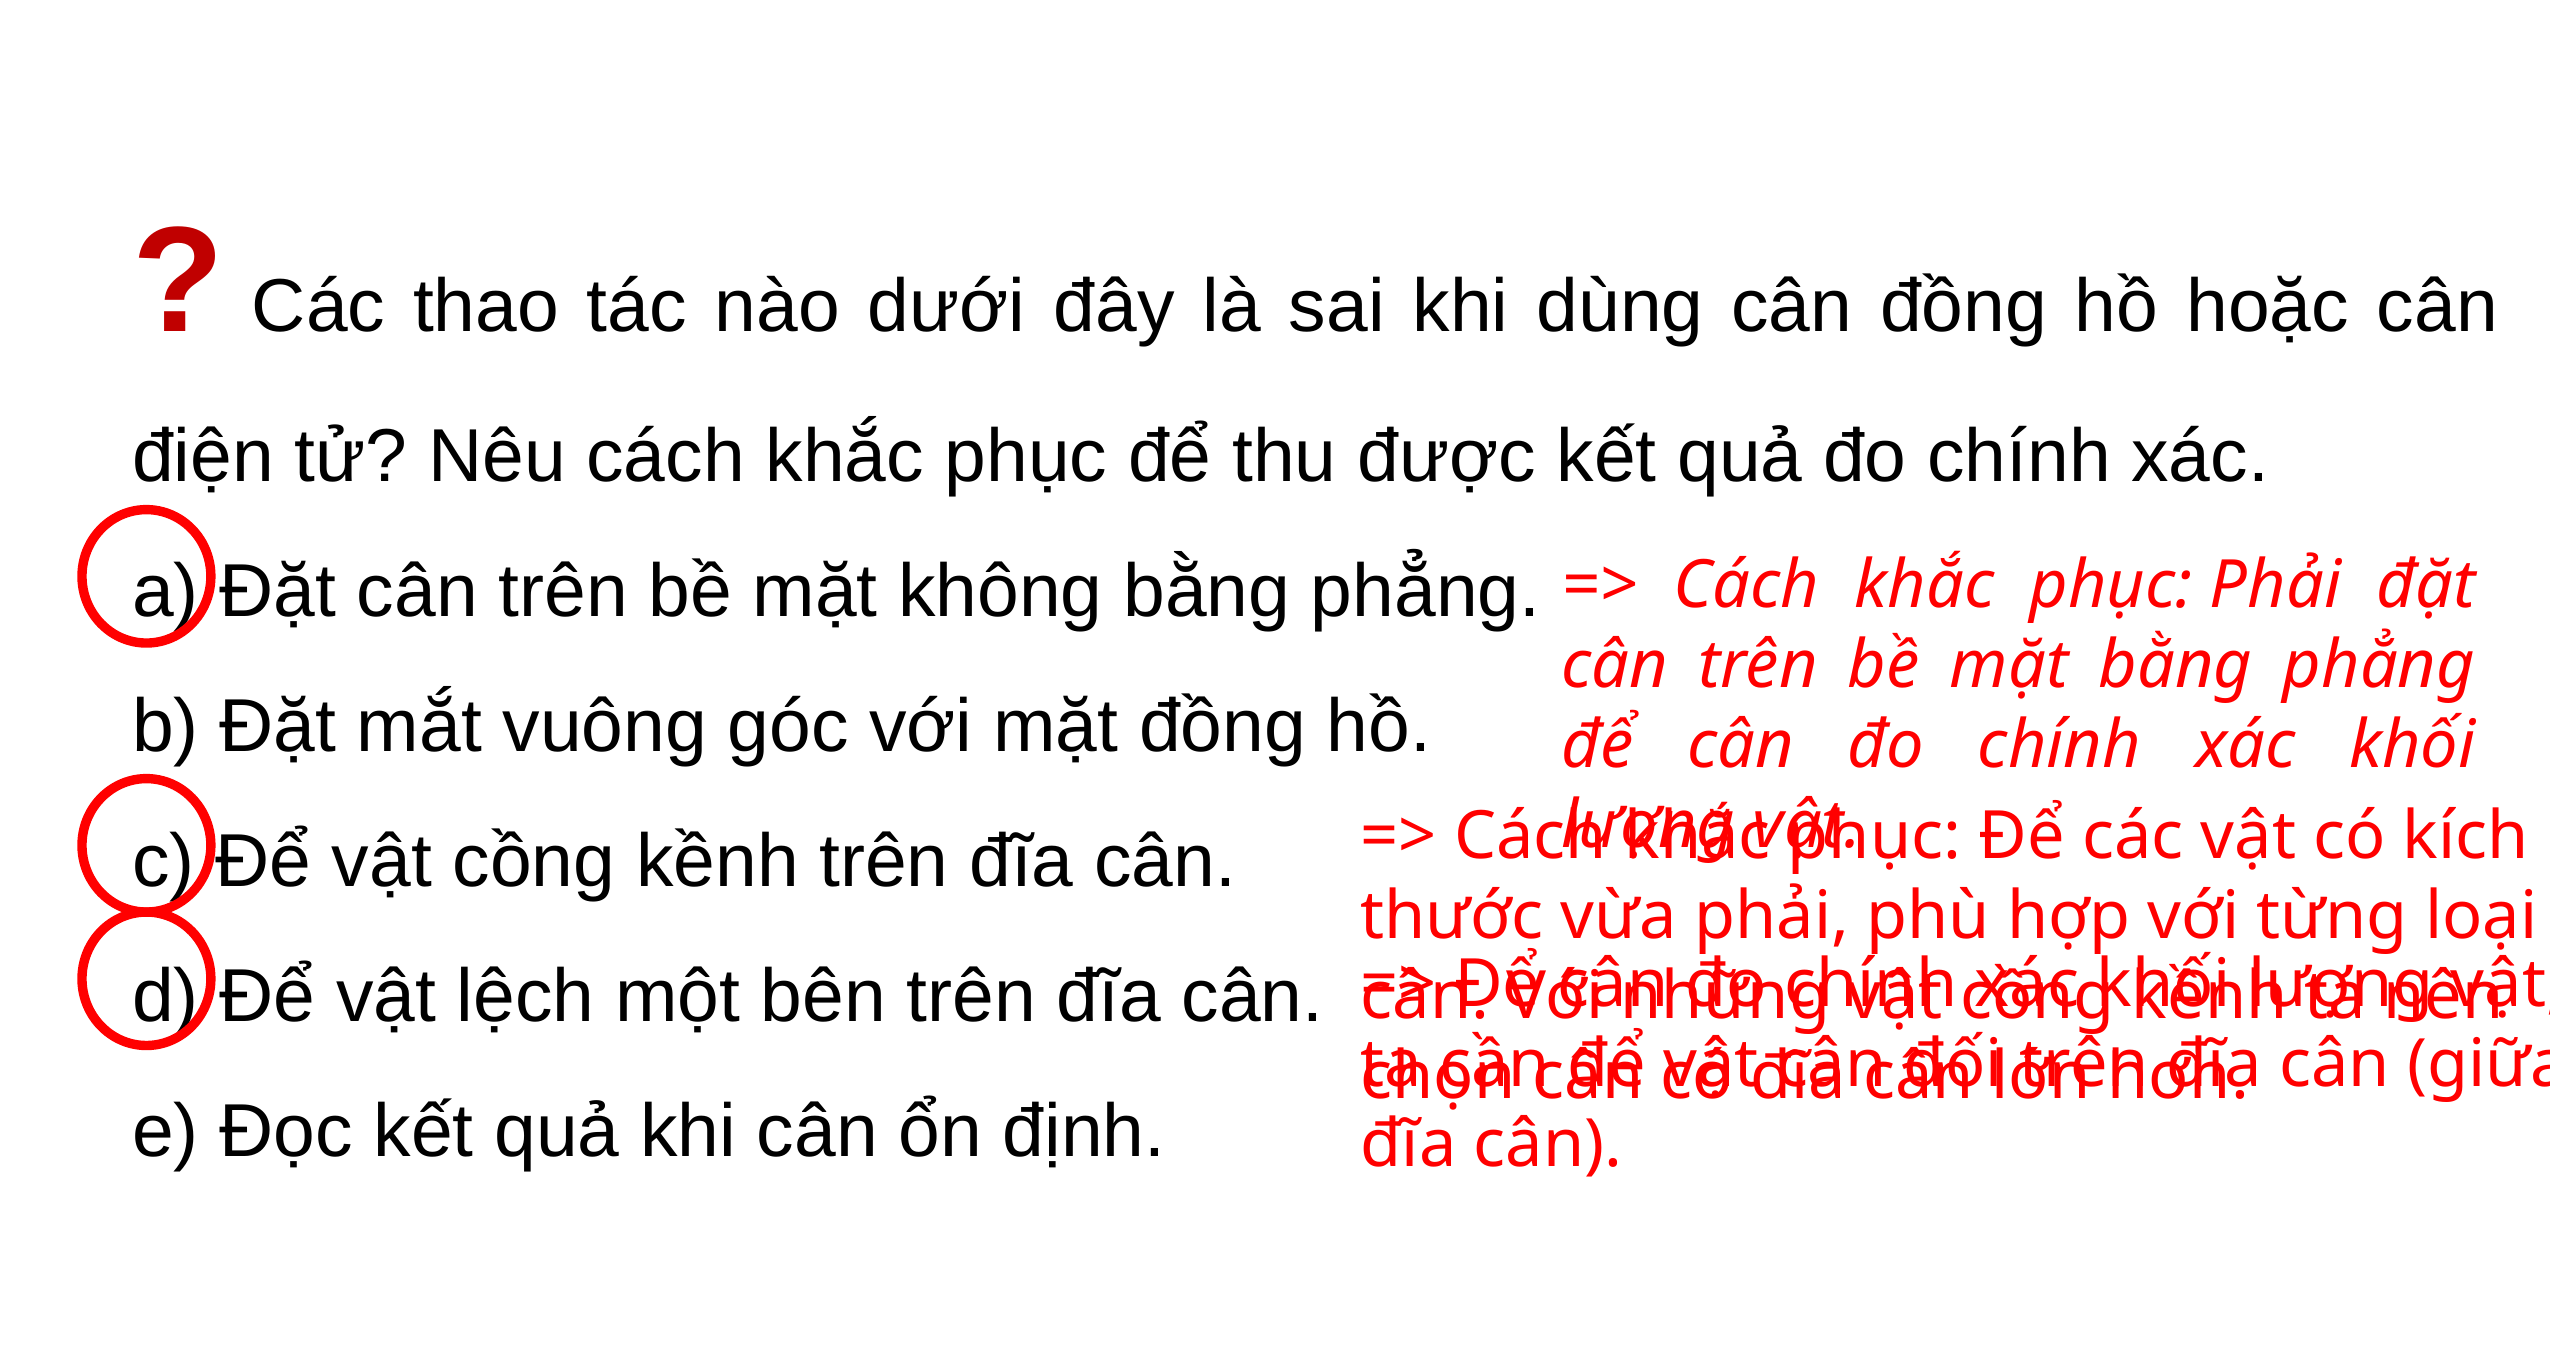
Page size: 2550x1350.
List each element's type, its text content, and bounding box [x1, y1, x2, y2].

text_box [79, 507, 213, 646]
text_box [79, 909, 213, 1048]
text_box => Cách khắc phục: Để các vật có kích thước vừa phải, phù hợp với từng loại cân. Với những vật cồng kềnh ta nên chọn cân có đĩa cân lớn hơn. [1345, 784, 2550, 932]
text_box ? Các thao tác nào dưới đây là sai khi dùng cân đồng hồ hoặc cân điện tử? Nêu cách khắc phục để thu được kết quả đo chính xác. a) Đặt cân trên bề mặt không bằng phẳng. b) Đặt mắt vuông góc với mặt đồng hồ. c) Để vật cồng kềnh trên đĩa cân. d) Để vật lệch một bên trên đĩa cân. e) Đọc kết quả khi cân ổn định. [117, 84, 2516, 1180]
text_box => Cách khắc phục: Phải đặt cân trên bề mặt bằng phẳng để cân đo chính xác khối lượng vật. [1546, 533, 2492, 784]
text_box => Để cân đo chính xác khối lượng vật, ta cần để vật cân đối trên đĩa cân (giữa đĩa cân). [1345, 932, 2550, 1188]
text_box [79, 776, 213, 912]
